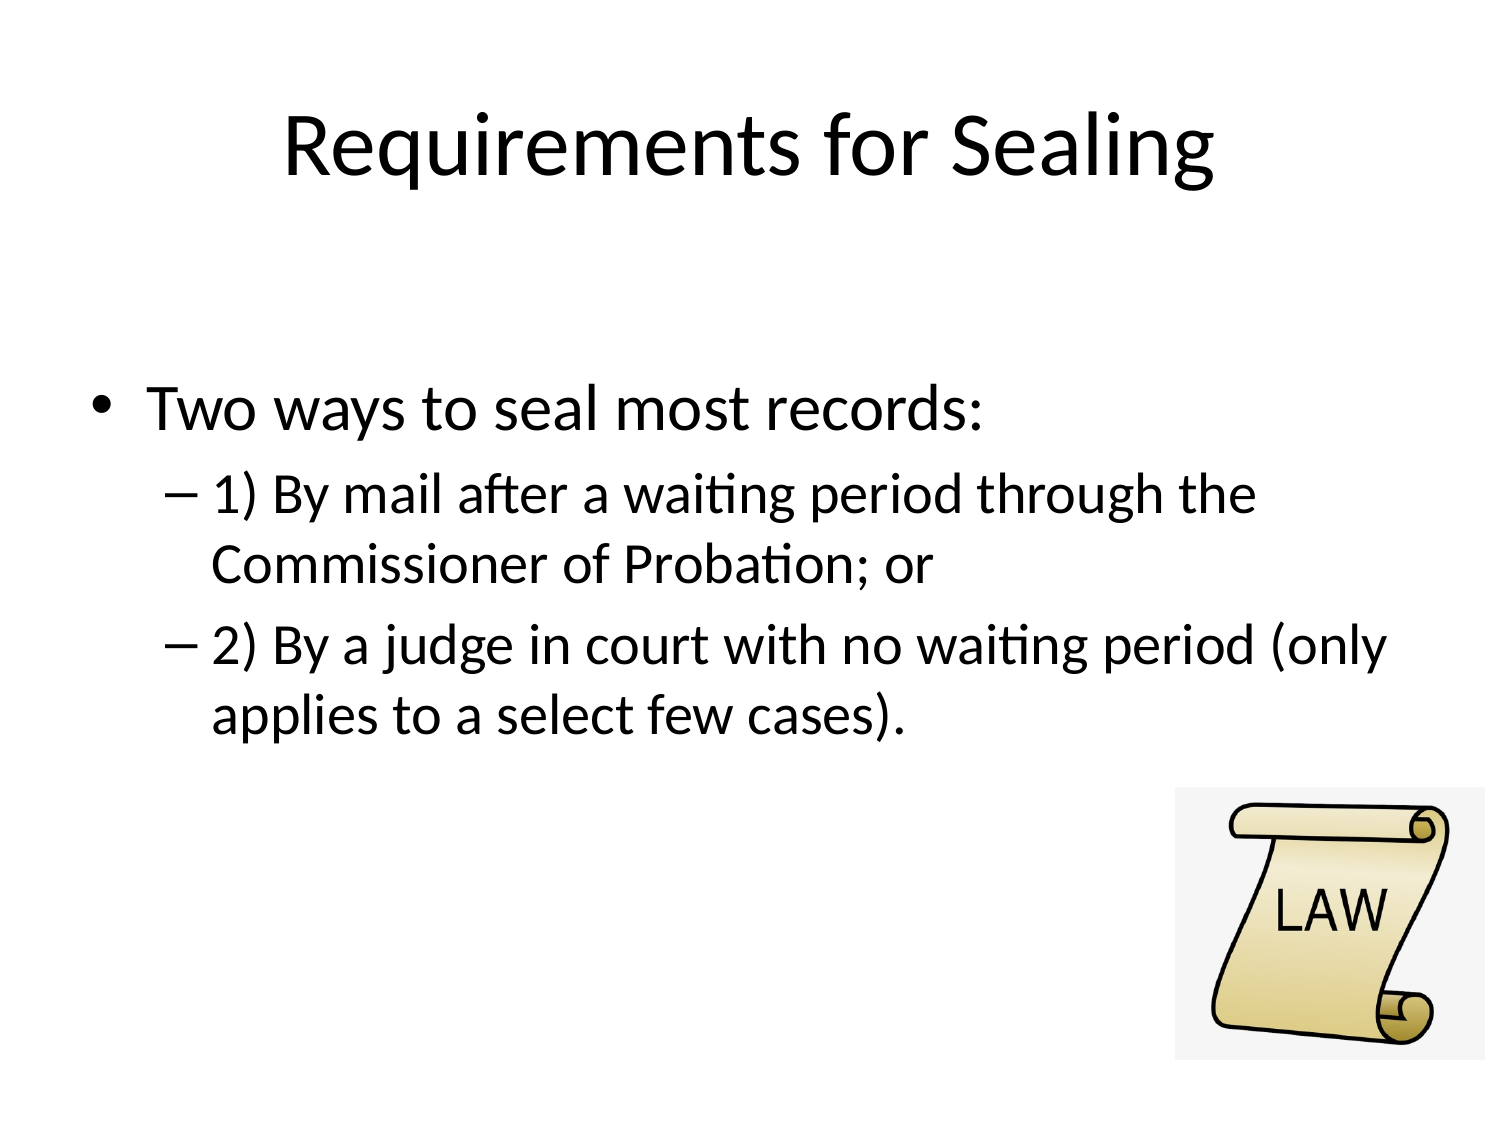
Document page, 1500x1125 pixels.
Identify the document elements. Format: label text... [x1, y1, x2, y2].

title Requirements for Sealing [75, 45, 1425, 233]
list Two ways to seal most records: 1) By mail after a waiting period through the Commissioner of Probation; or 2) By a judge in court with no waiting period (only applies to a select few cases). [75, 262, 1425, 1005]
picture [1174, 787, 1486, 1060]
